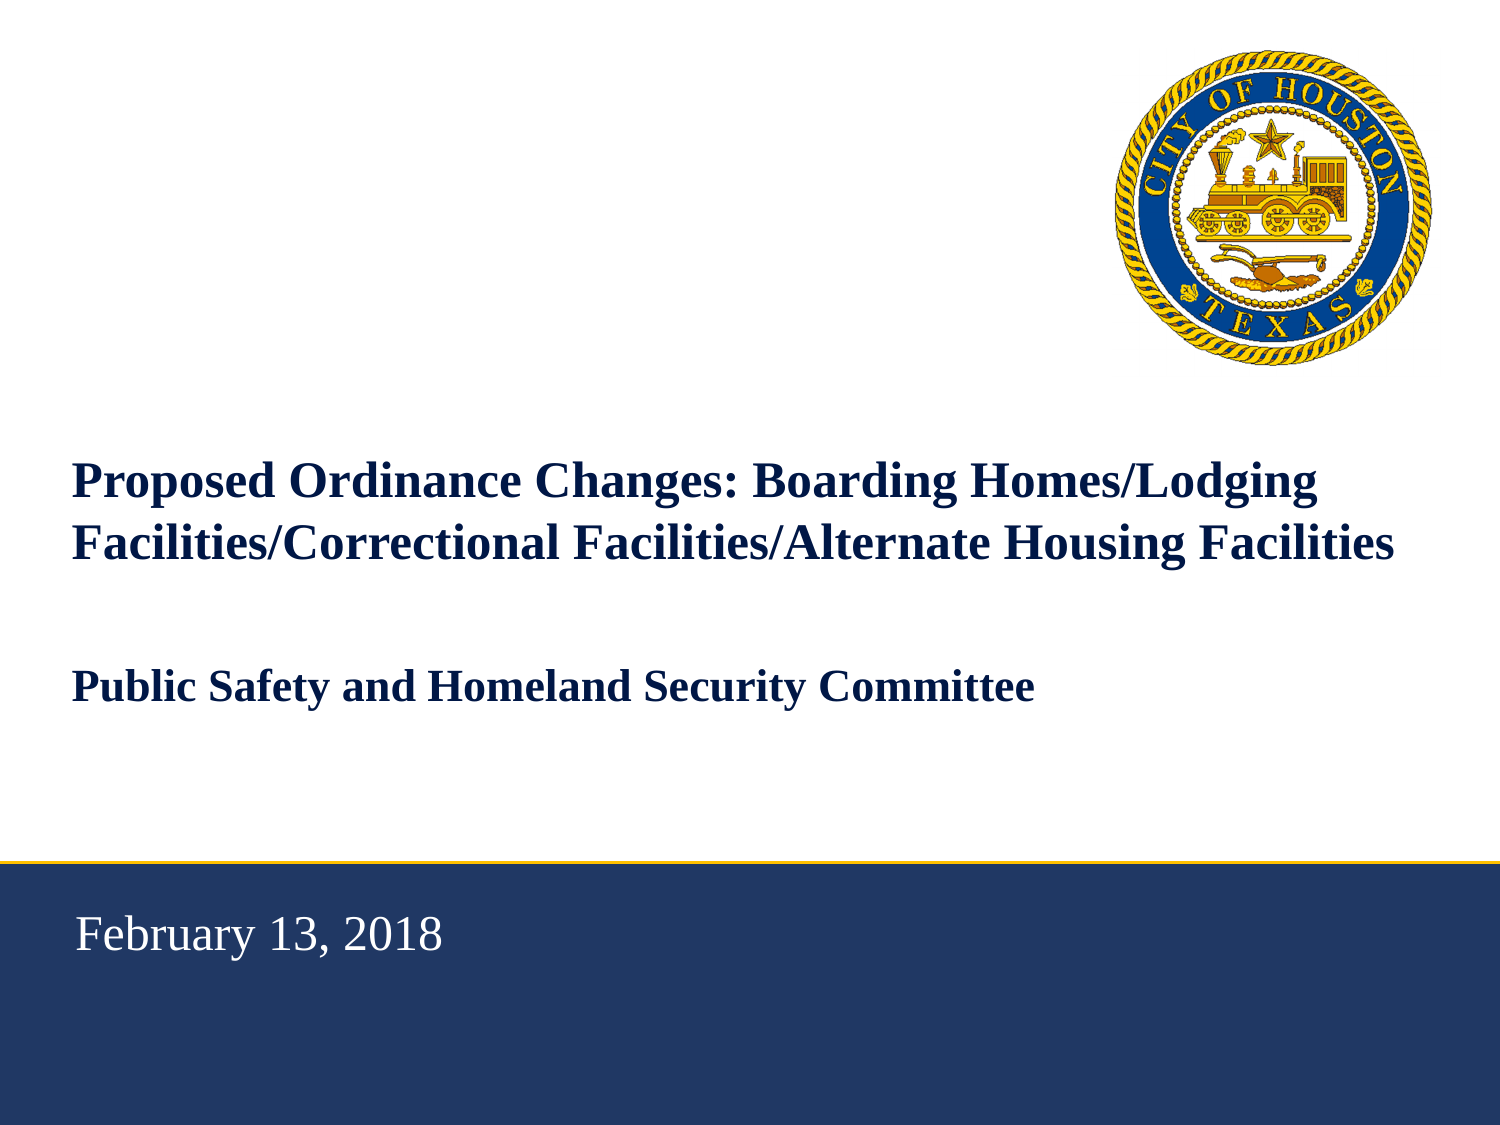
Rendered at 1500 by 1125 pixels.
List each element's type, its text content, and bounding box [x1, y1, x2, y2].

title Proposed Ordinance Changes: Boarding Homes/Lodging Facilities/Correctional Facilities/Alternate Housing Facilities Public Safety and Homeland Security Committee [71, 446, 1412, 839]
subtitle February 13, 2018 [75, 907, 1415, 1103]
picture [1112, 48, 1441, 377]
